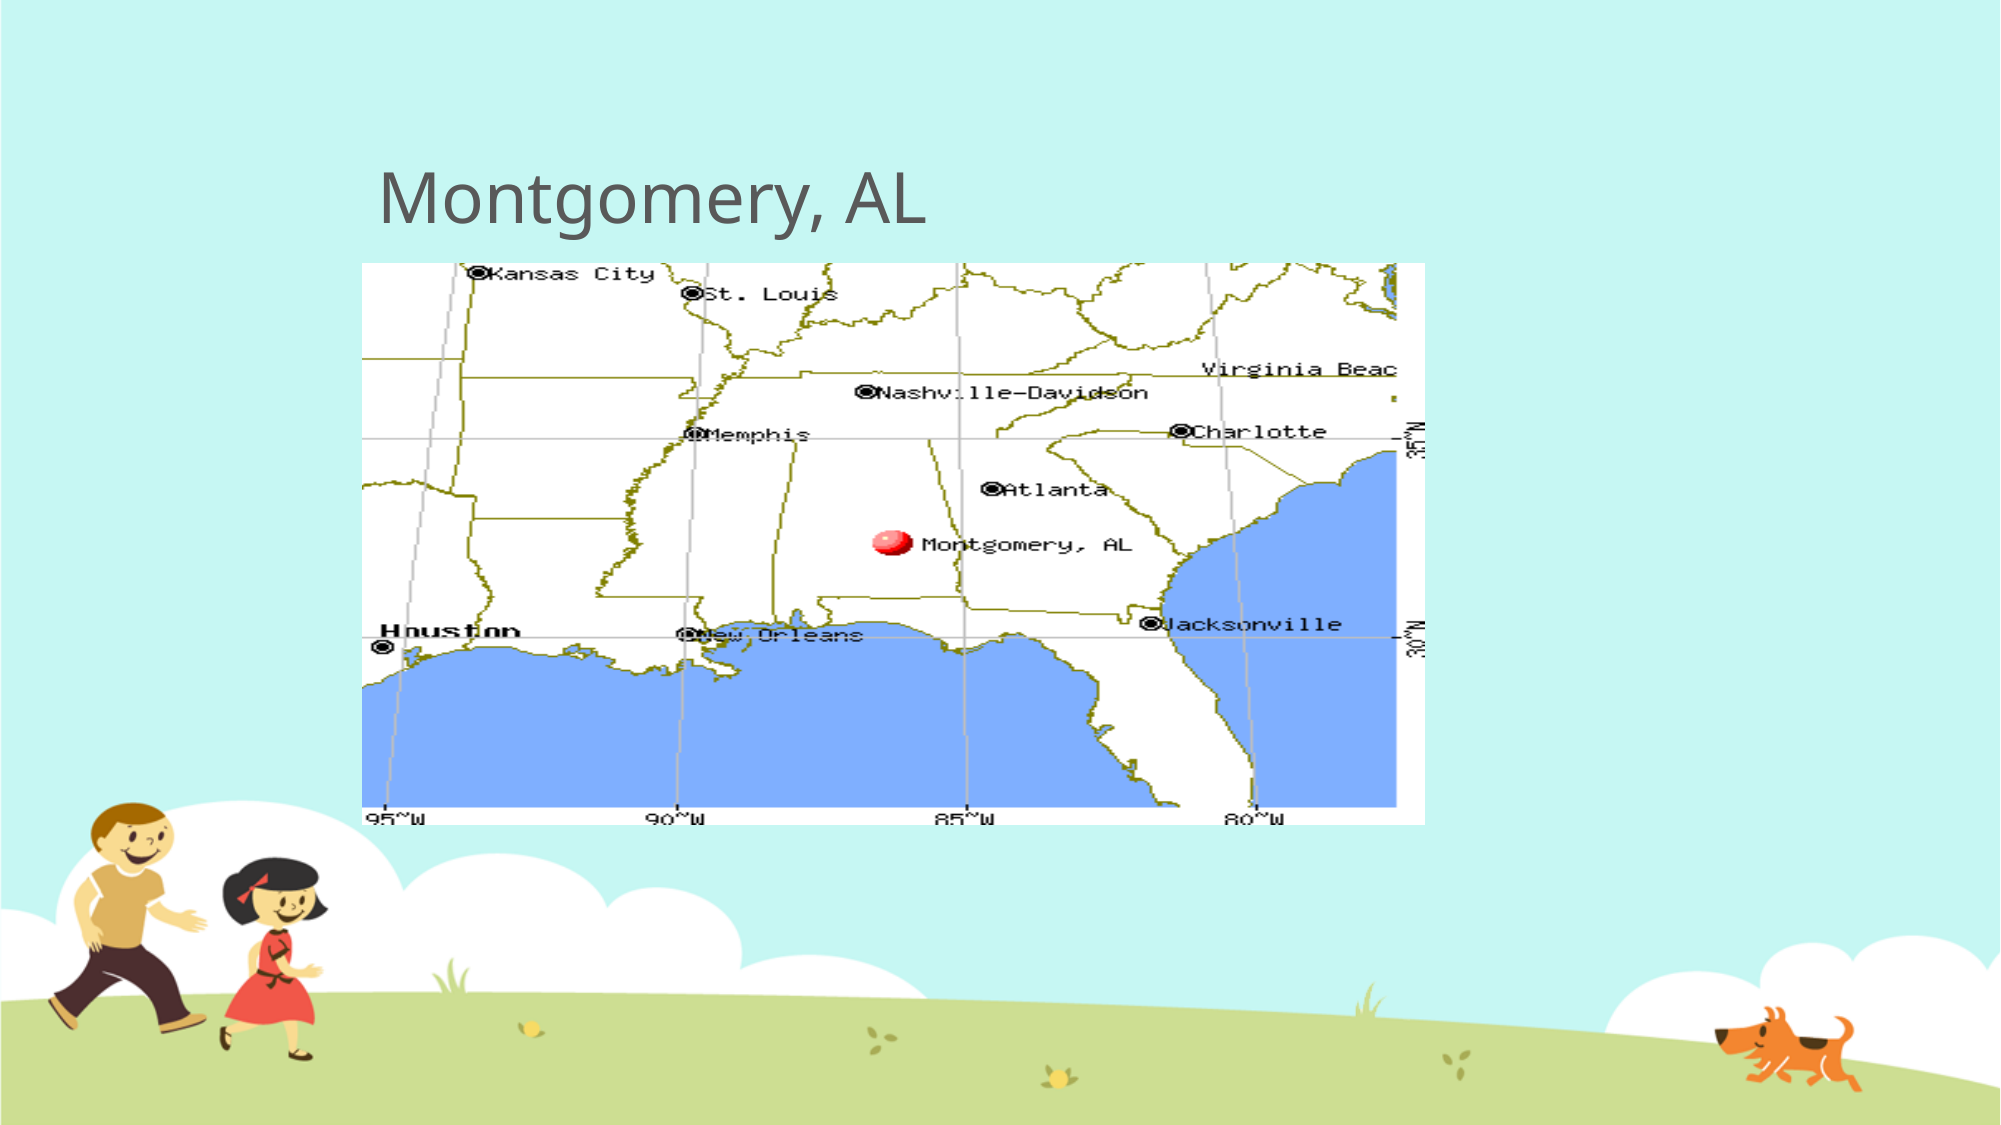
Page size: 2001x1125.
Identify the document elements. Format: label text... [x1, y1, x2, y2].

picture [0, 0, 2001, 1125]
title Montgomery, AL [362, 50, 1900, 247]
